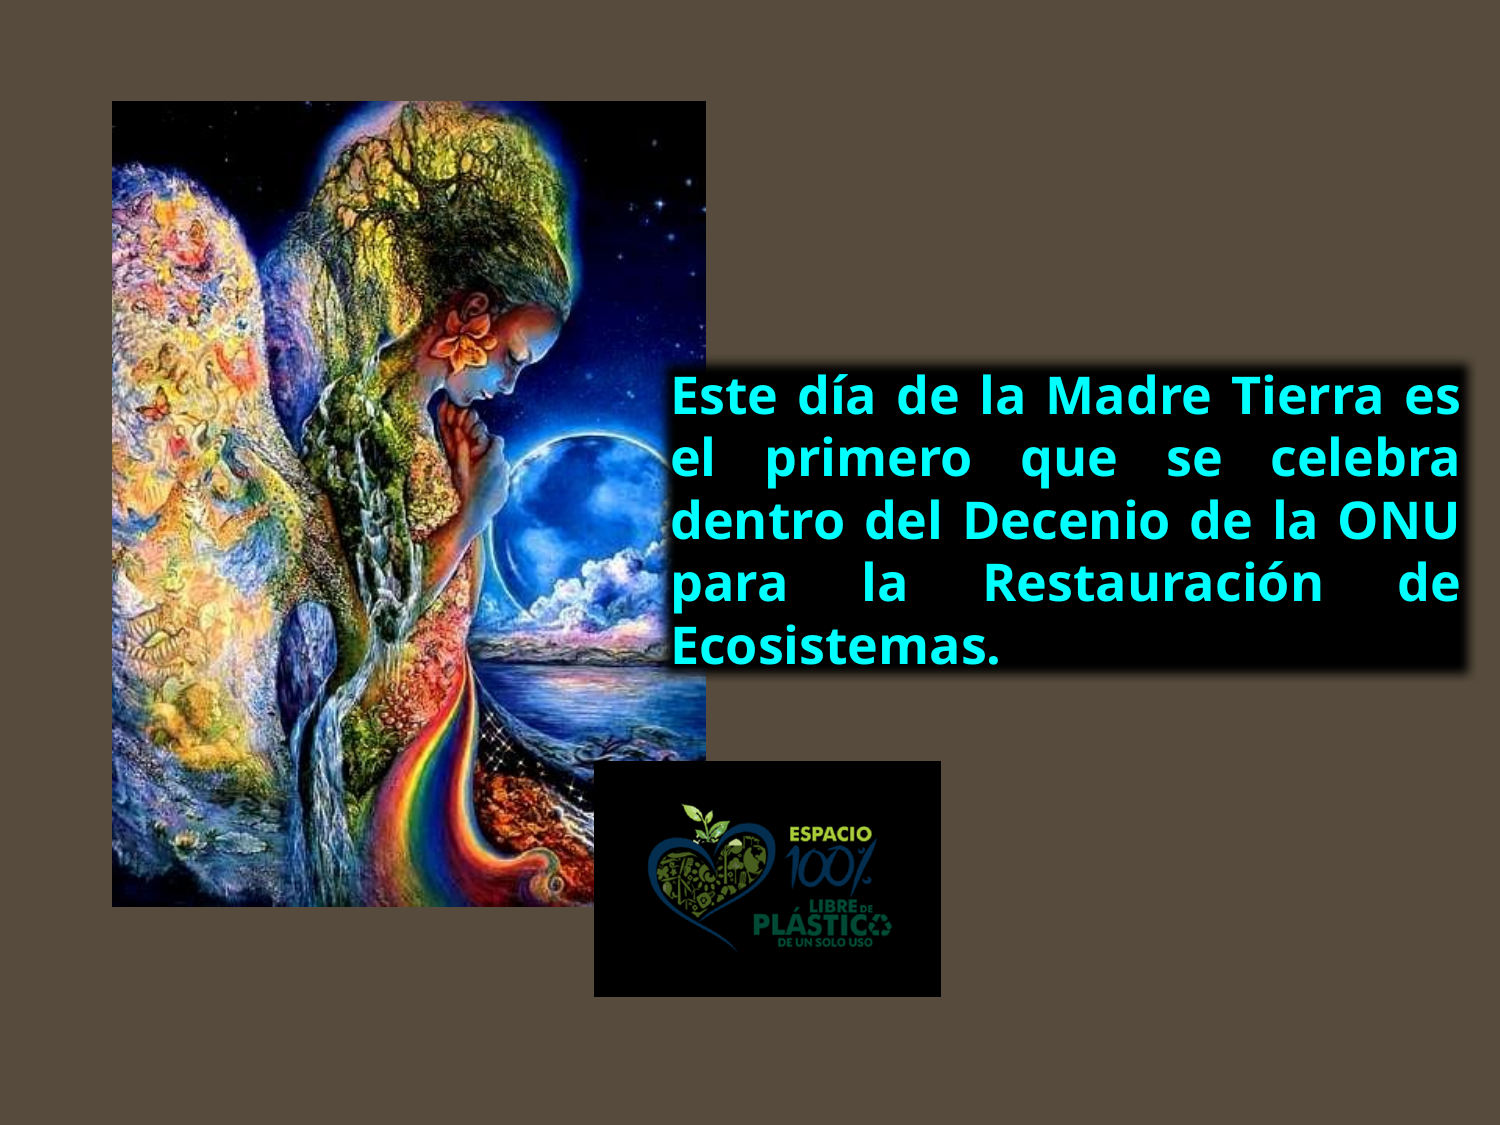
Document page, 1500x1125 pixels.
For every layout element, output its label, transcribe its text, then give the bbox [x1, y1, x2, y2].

picture [111, 101, 905, 961]
text_box Este día de la Madre Tierra es el primero que se celebra dentro del Decenio de la ONU para la Restauración de Ecosistemas. [711, 373, 1461, 666]
